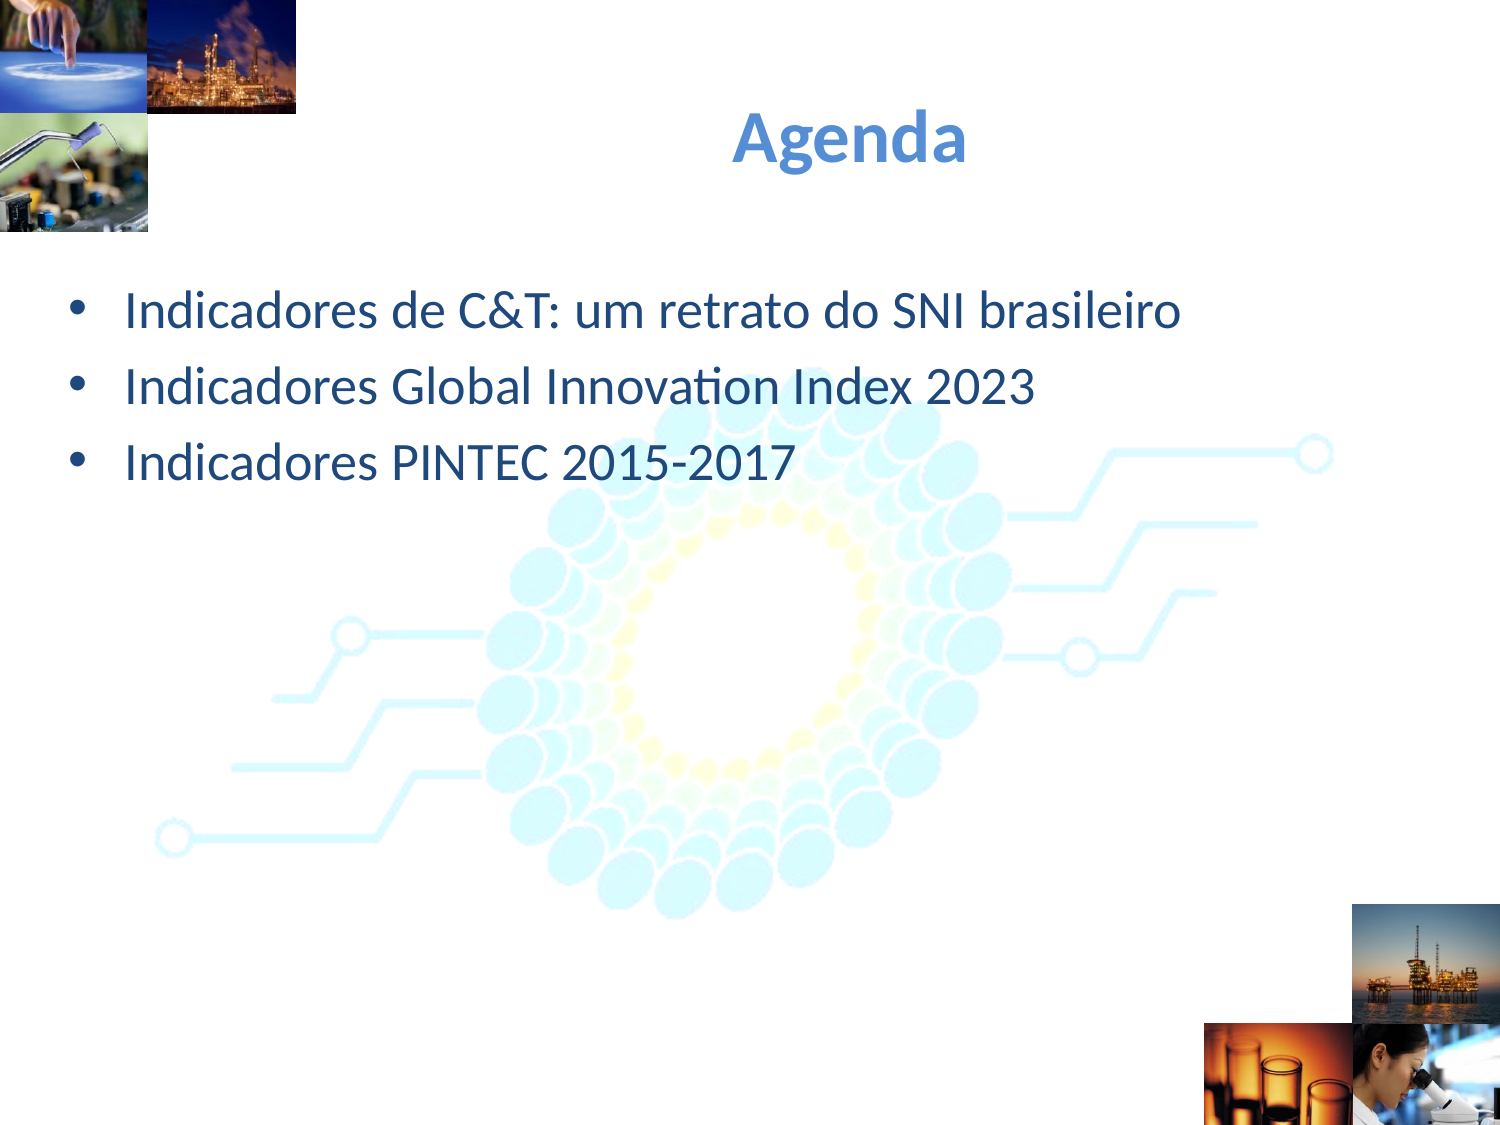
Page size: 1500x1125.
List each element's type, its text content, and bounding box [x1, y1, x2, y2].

picture [1204, 904, 1500, 1125]
title Agenda [312, 32, 1389, 232]
list Indicadores de C&T: um retrato do SNI brasileiro Indicadores Global Innovation Index 2023 Indicadores PINTEC 2015-2017 [52, 266, 1389, 1047]
picture [0, 0, 296, 232]
